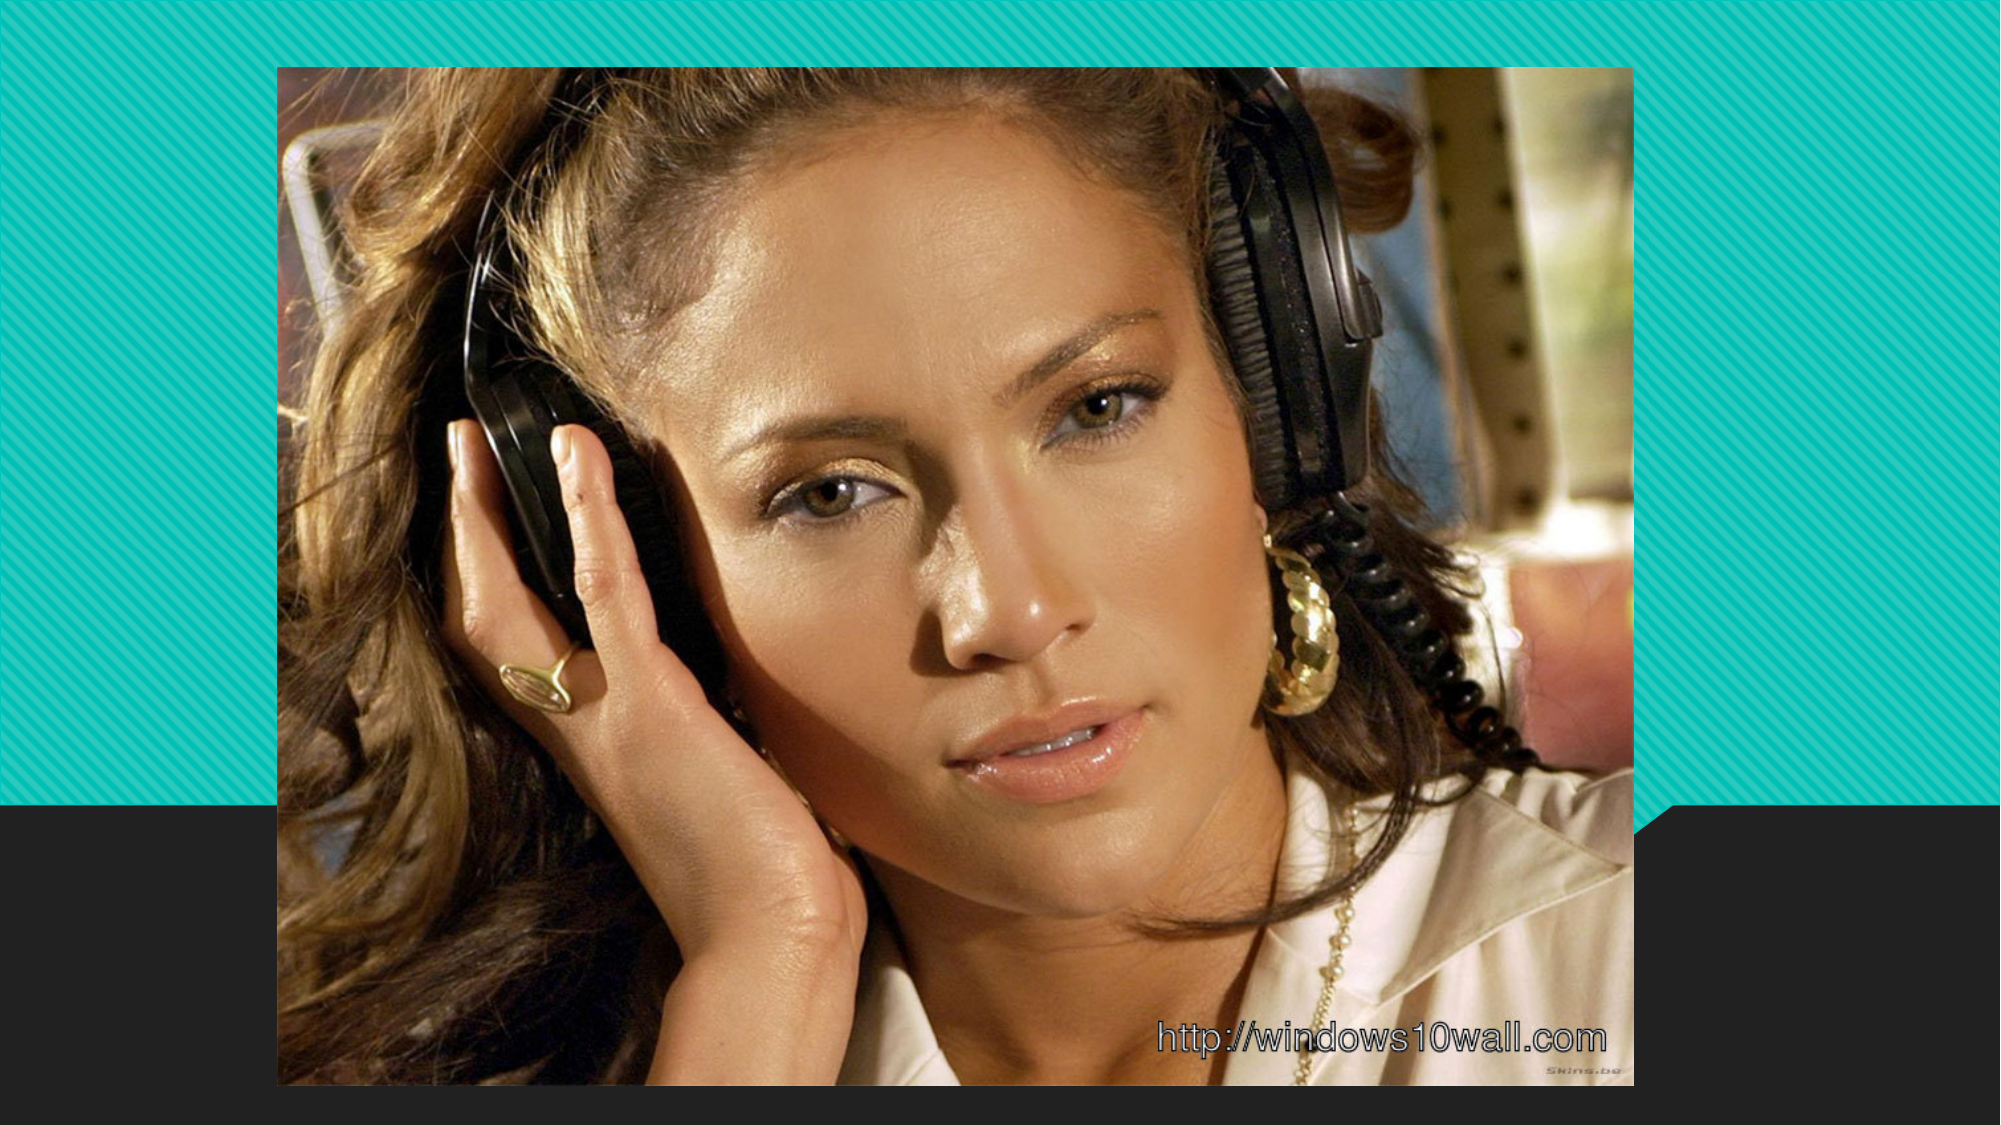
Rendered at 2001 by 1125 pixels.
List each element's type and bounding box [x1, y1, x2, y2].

picture [276, 67, 1634, 1086]
